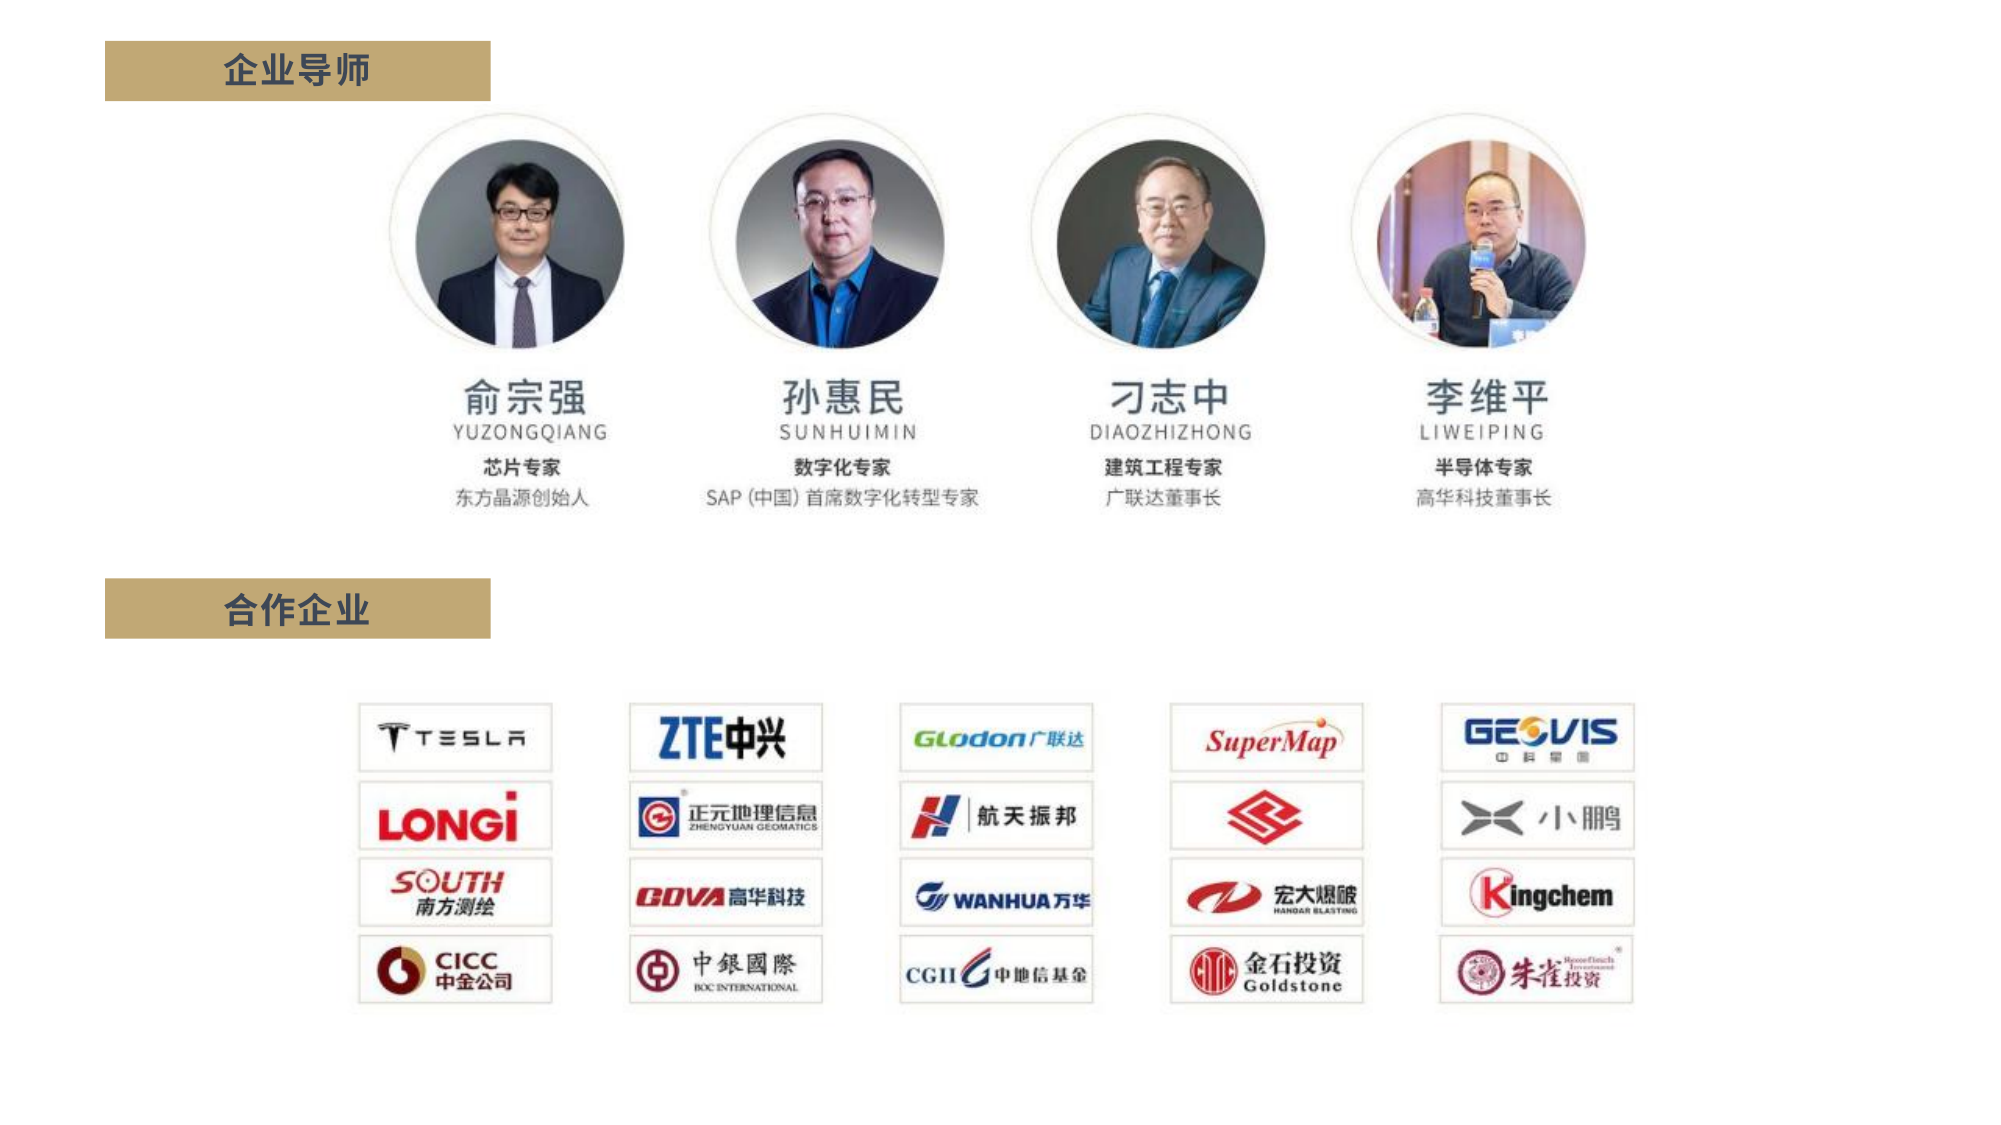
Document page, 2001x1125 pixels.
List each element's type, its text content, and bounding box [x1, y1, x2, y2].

picture [375, 104, 1596, 518]
text_box 合作企业 [105, 578, 491, 639]
text_box 企业导师 [105, 40, 491, 102]
picture [336, 678, 1668, 1028]
